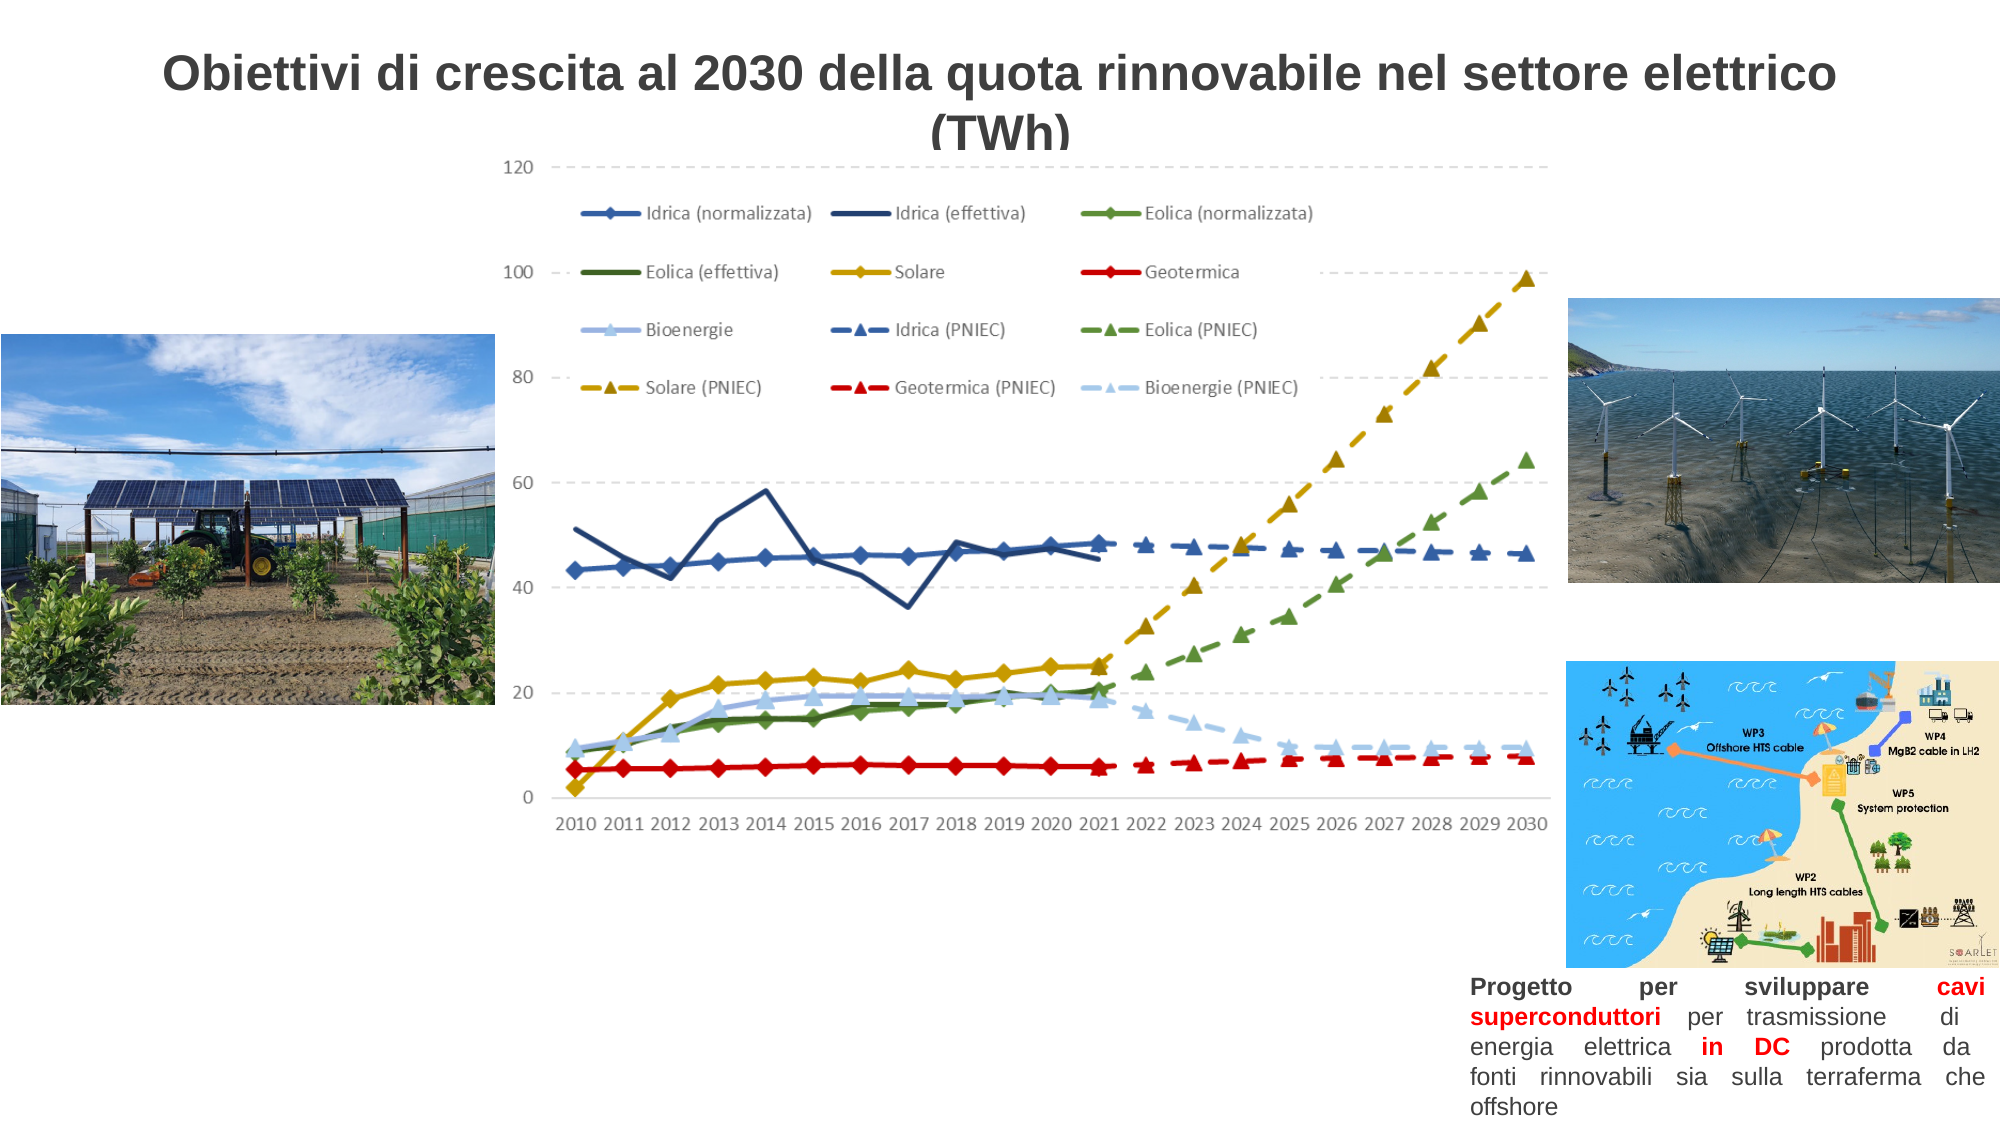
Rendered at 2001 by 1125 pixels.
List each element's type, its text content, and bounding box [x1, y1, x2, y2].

picture [1, 150, 2000, 968]
text_box Progetto per sviluppare cavi superconduttori per trasmissione di energia elettrica in DC prodotta da fonti rinnovabili sia sulla terraferma che offshore [1452, 963, 2000, 1125]
text_box Obiettivi di crescita al 2030 della quota rinnovabile nel settore elettrico (TWh) [115, 38, 1884, 161]
